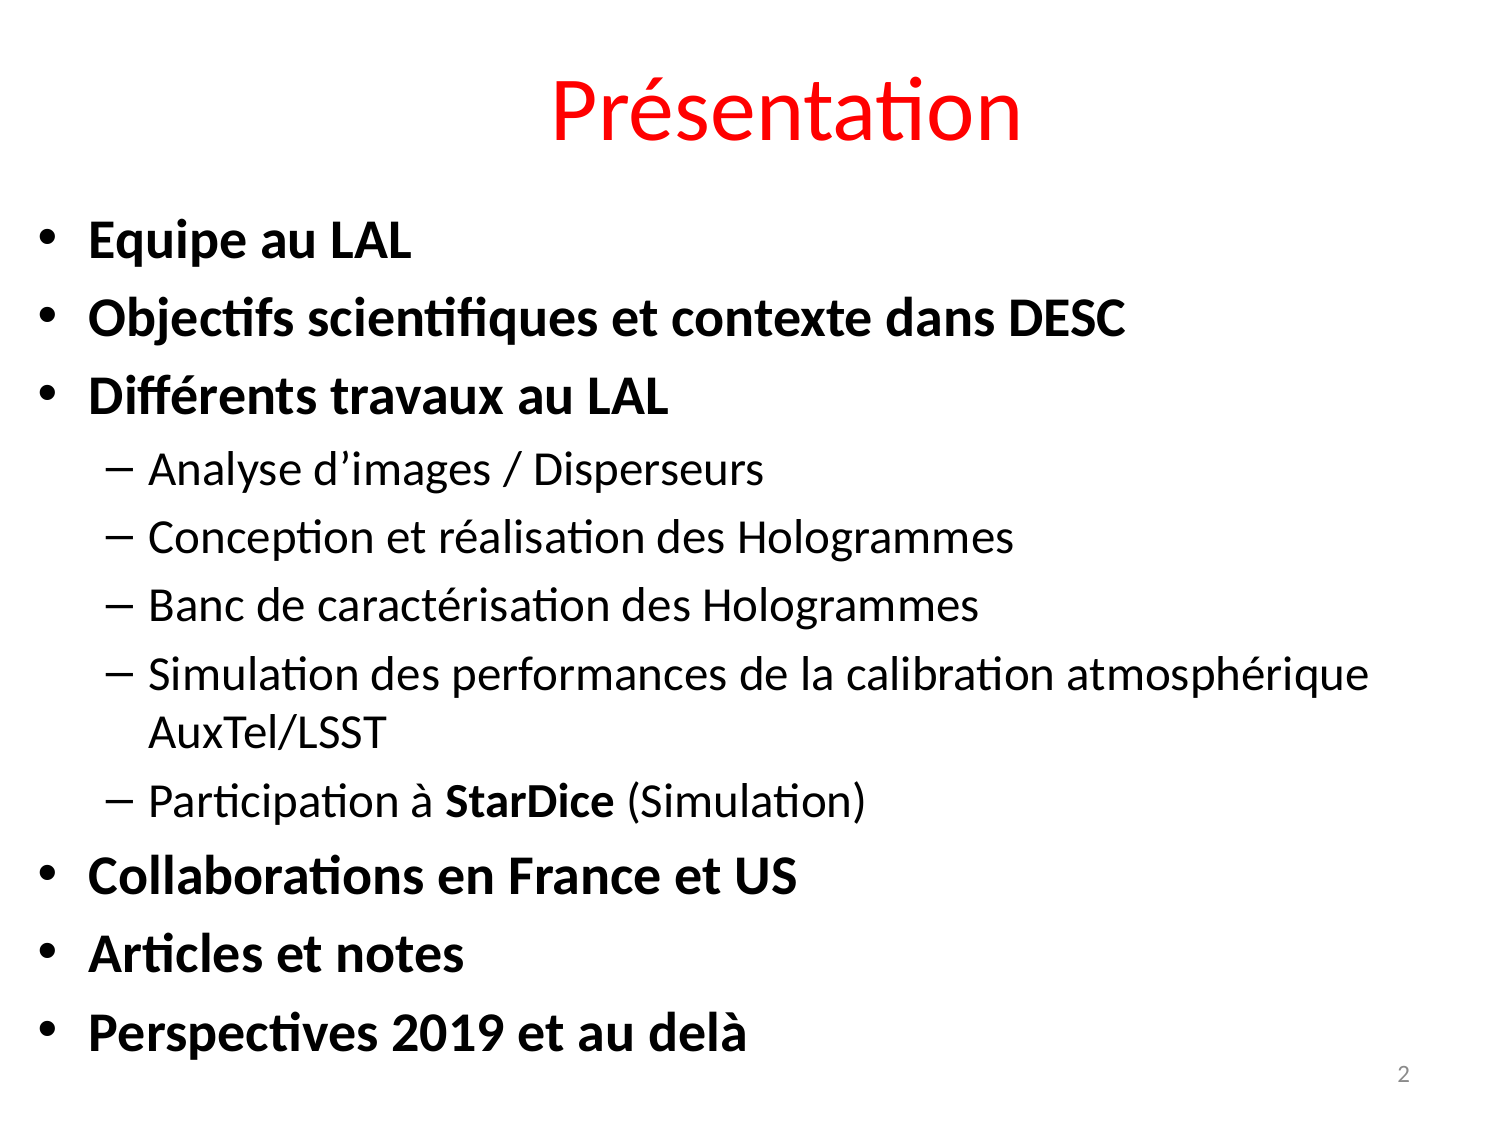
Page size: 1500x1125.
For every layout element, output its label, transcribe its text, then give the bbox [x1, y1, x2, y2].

slide_number 2 [1074, 1042, 1425, 1103]
title Présentation [75, 9, 1500, 197]
list Equipe au LAL Objectifs scientifiques et contexte dans DESC Différents travaux au LAL Analyse d’images / Disperseurs Conception et réalisation des Hologrammes Banc de caractérisation des Hologrammes Simulation des performances de la calibration atmosphérique AuxTel/LSST Participation à StarDice (Simulation) Collaborations en France et US Articles et notes Perspectives 2019 et au delà [22, 194, 1478, 1079]
